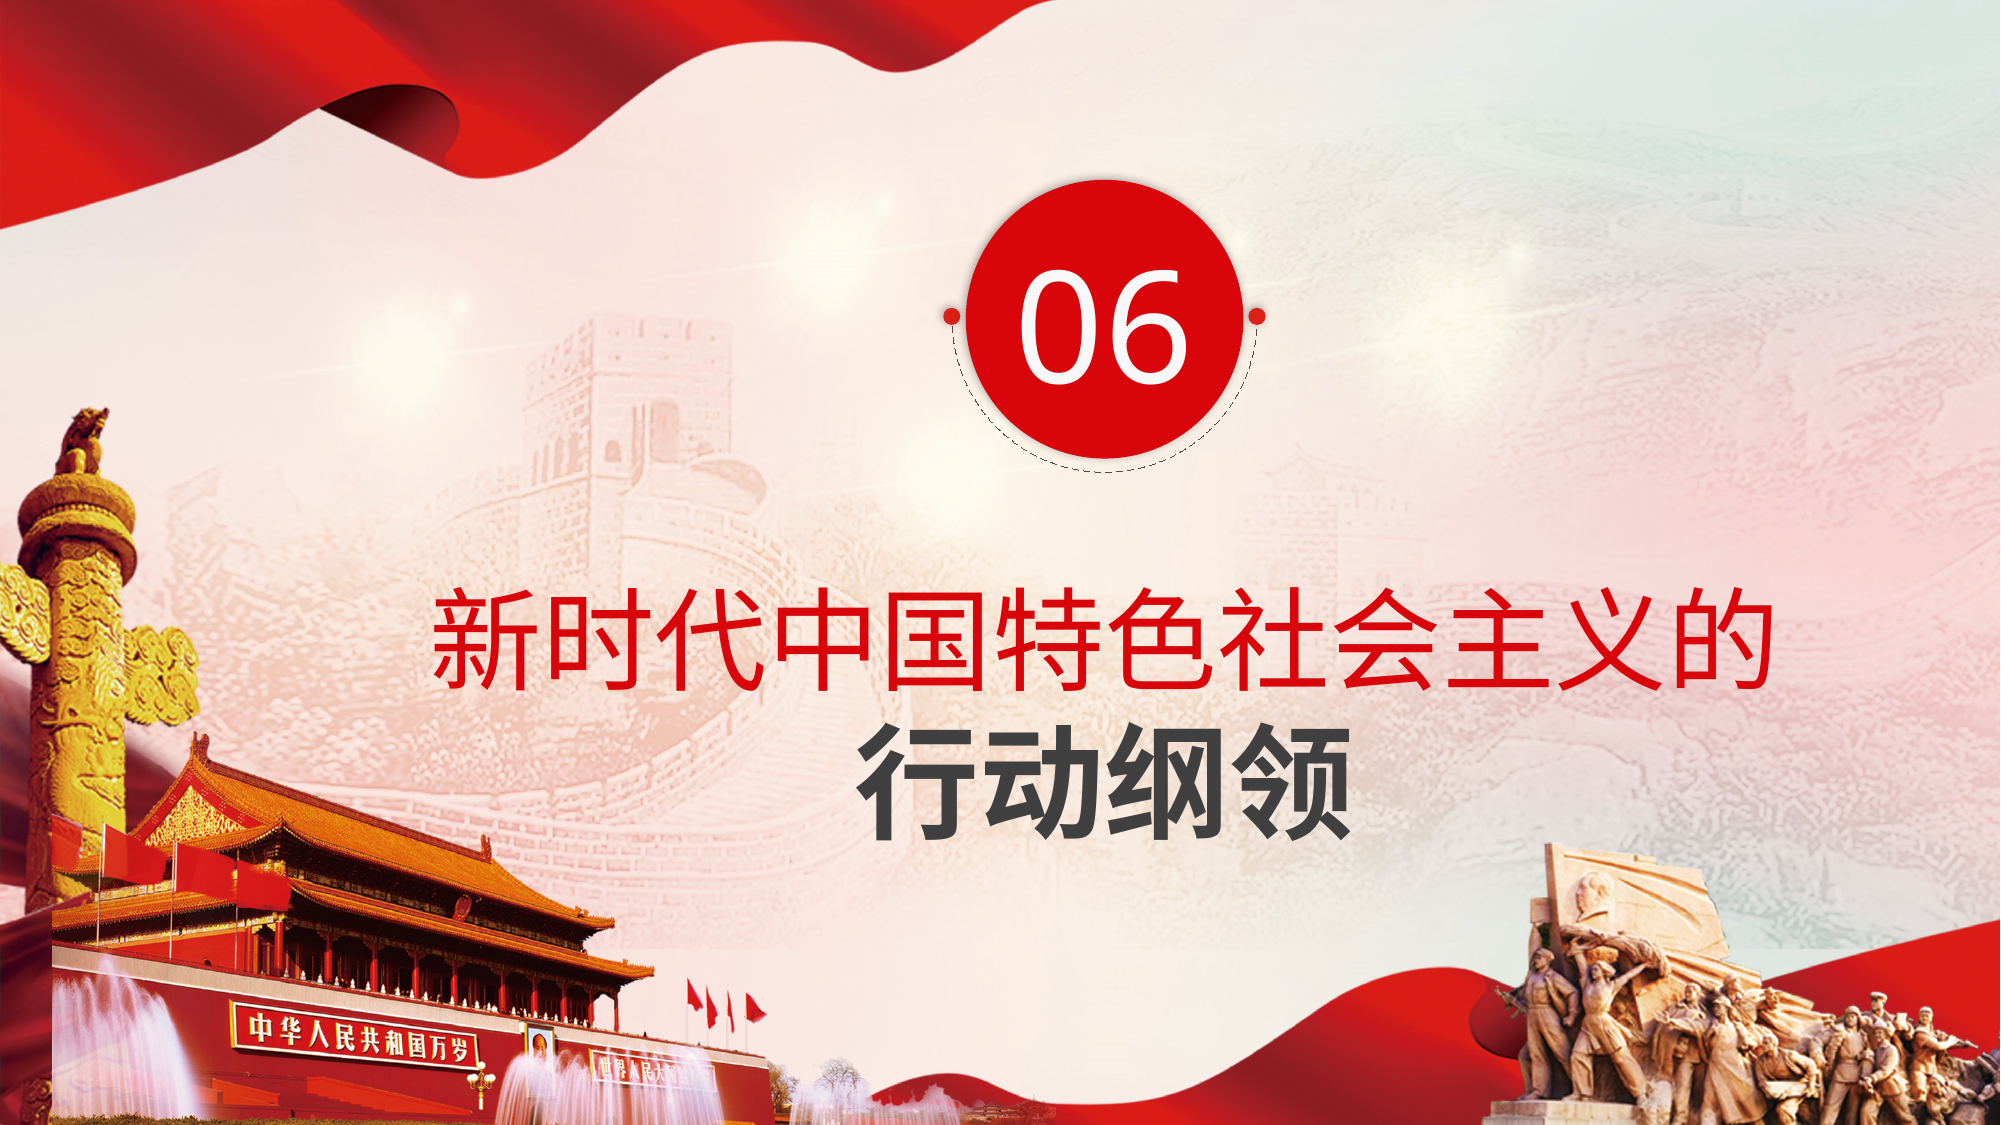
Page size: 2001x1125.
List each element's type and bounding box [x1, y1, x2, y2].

text_box [943, 307, 1266, 473]
text_box [965, 179, 1244, 459]
picture [0, 0, 2000, 1125]
